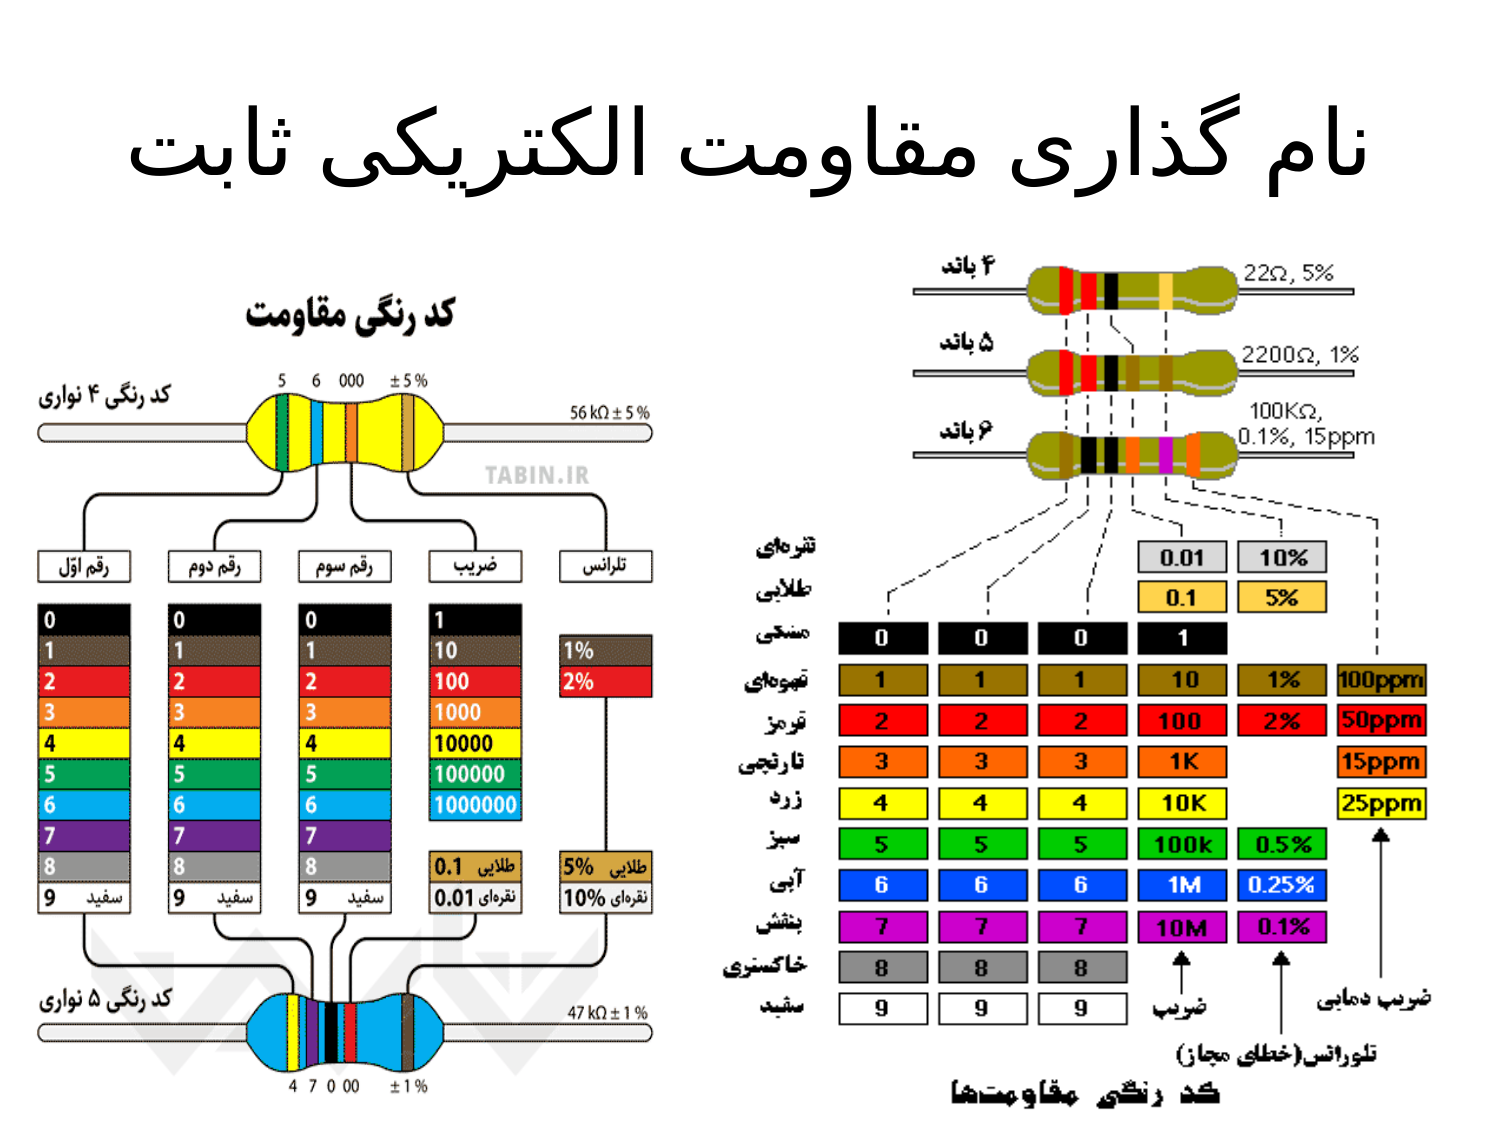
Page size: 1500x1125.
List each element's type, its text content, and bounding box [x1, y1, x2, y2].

picture [714, 243, 1484, 1121]
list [0, 243, 703, 1125]
title نام گذاری مقاومت الکتریکی ثابت [75, 45, 1425, 233]
